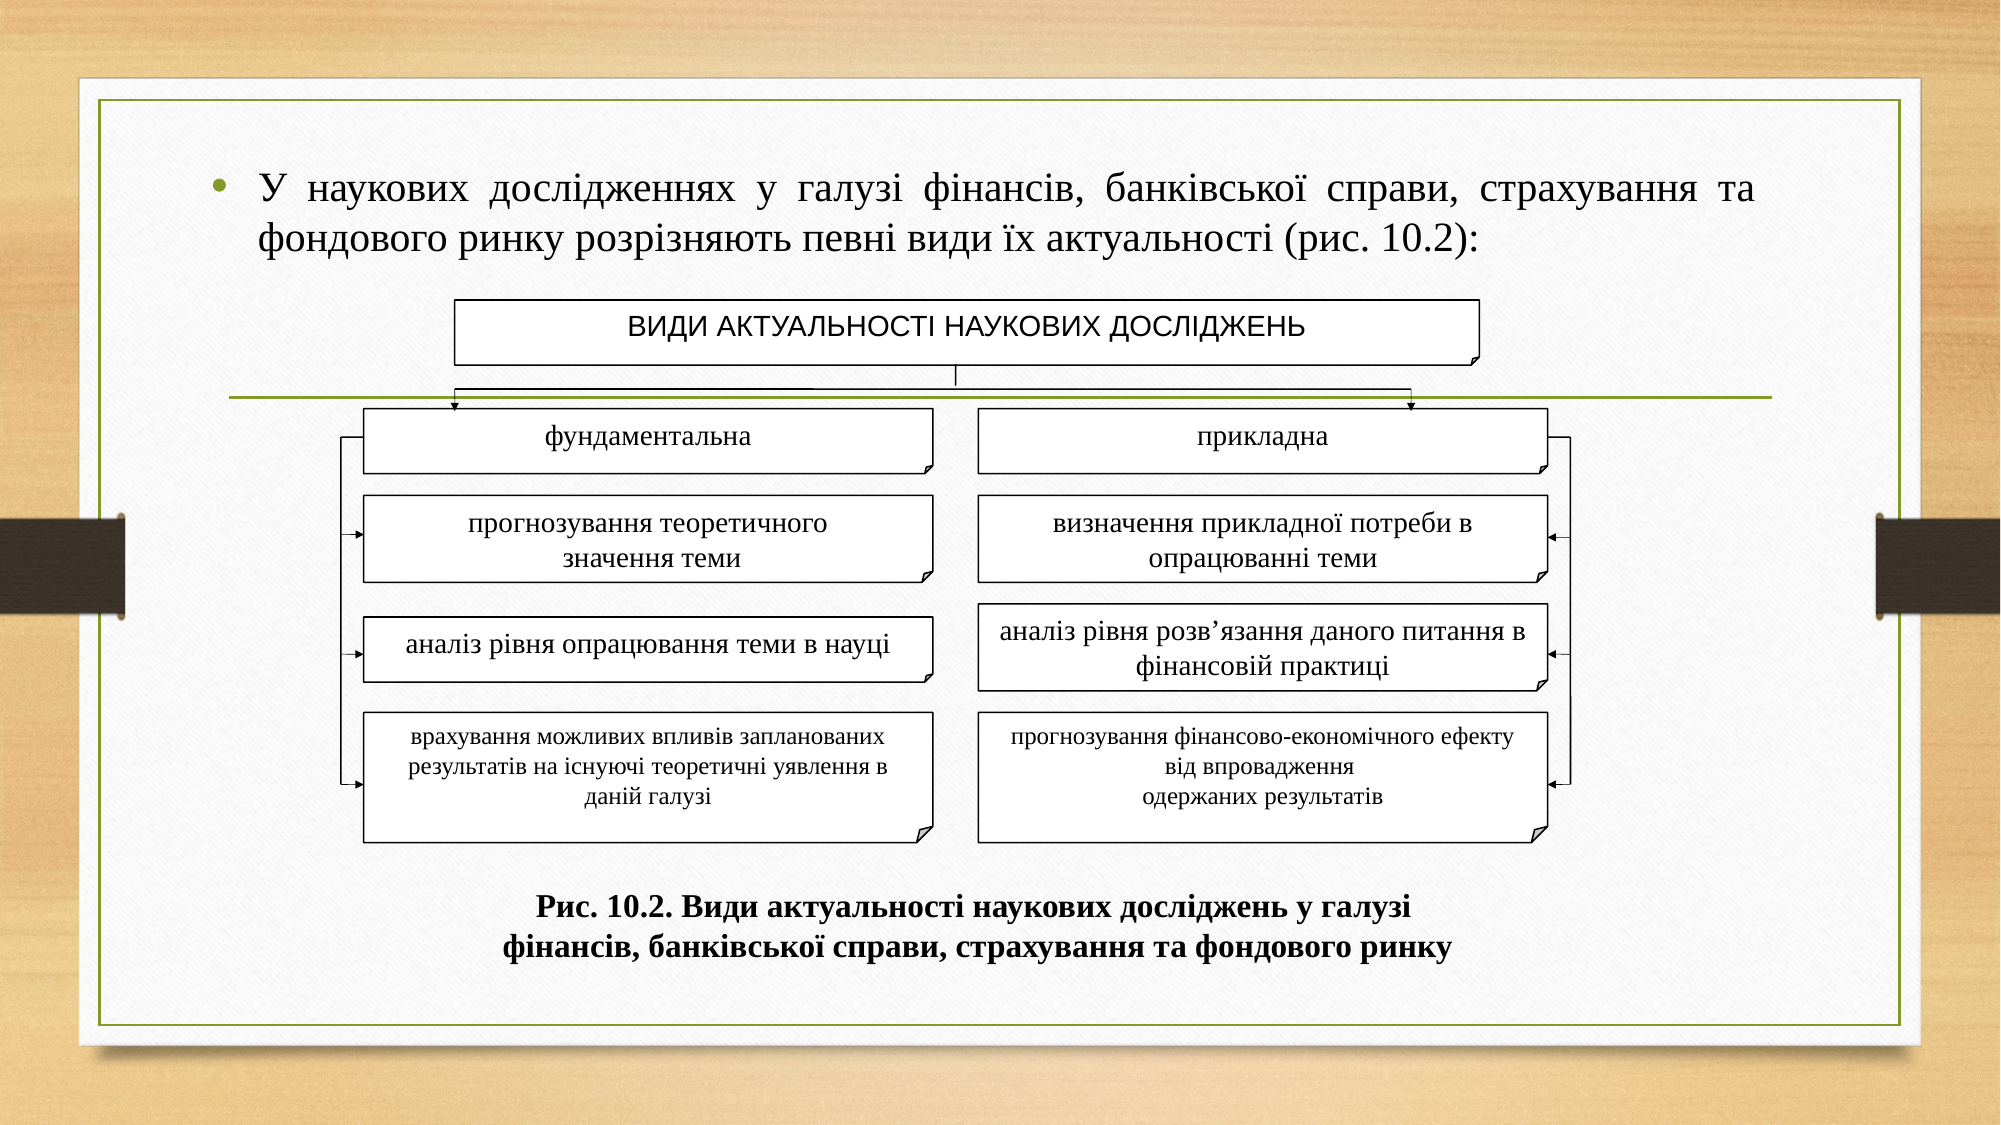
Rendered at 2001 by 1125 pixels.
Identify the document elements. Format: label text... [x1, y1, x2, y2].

picture [0, 0, 2001, 1125]
text_box Рис. 10.2. Види актуальності наукових досліджень у галузі фінансів, банківської справи, страхування та фондового ринку [277, 724, 1605, 1017]
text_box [340, 299, 1571, 843]
list У наукових дослідженнях у галузі фінансів, банківської справи, страхування та фондового ринку розрізняють певні види їх актуальності (рис. 10.2): [195, 152, 1771, 960]
